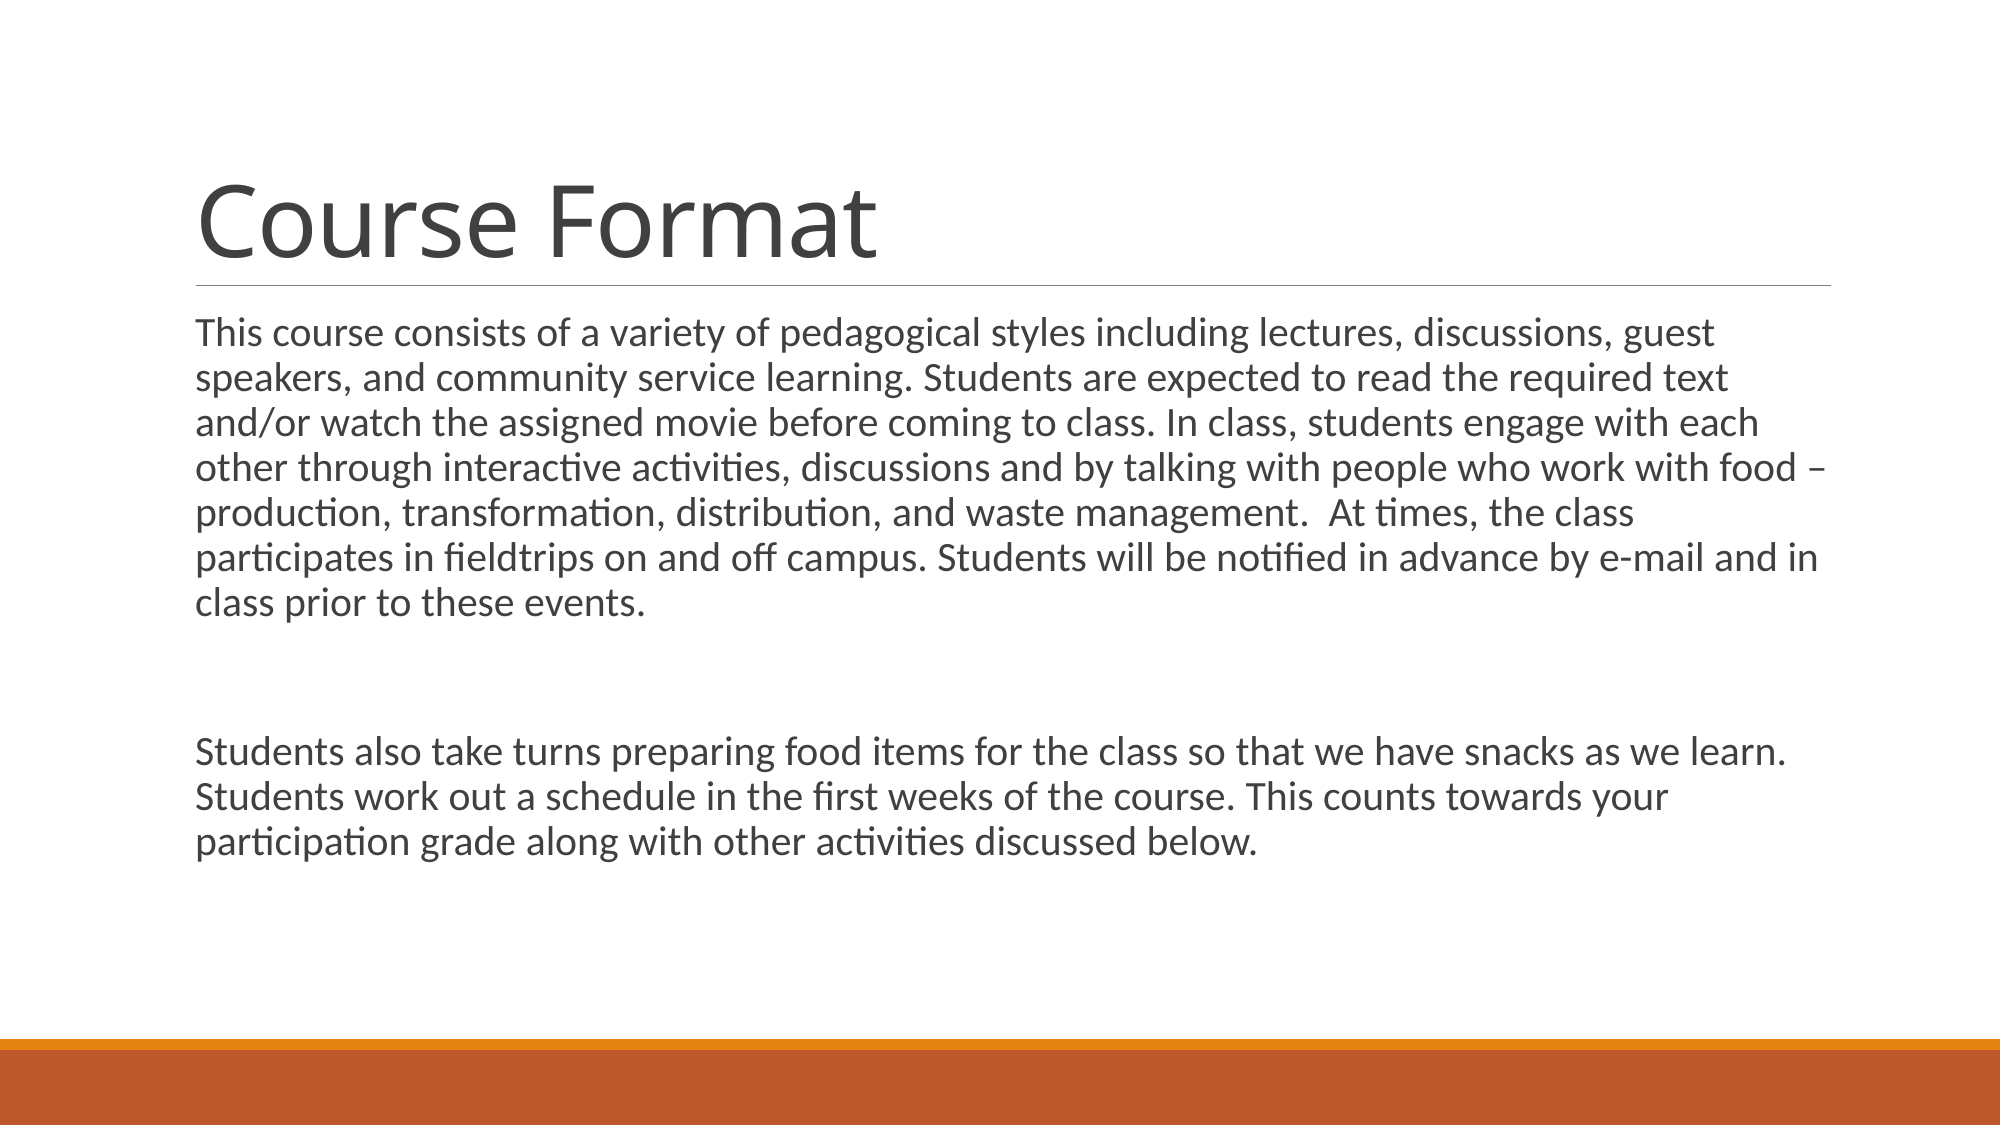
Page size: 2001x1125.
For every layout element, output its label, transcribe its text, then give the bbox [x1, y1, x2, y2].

list This course consists of a variety of pedagogical styles including lectures, discussions, guest speakers, and community service learning. Students are expected to read the required text and/or watch the assigned movie before coming to class. In class, students engage with each other through interactive activities, discussions and by talking with people who work with food – production, transformation, distribution, and waste management. At times, the class participates in fieldtrips on and off campus. Students will be notified in advance by e-mail and in class prior to these events. Students also take turns preparing food items for the class so that we have snacks as we learn. Students work out a schedule in the first weeks of the course. This counts towards your participation grade along with other activities discussed below. [180, 302, 1830, 963]
title Course Format [180, 47, 1830, 285]
